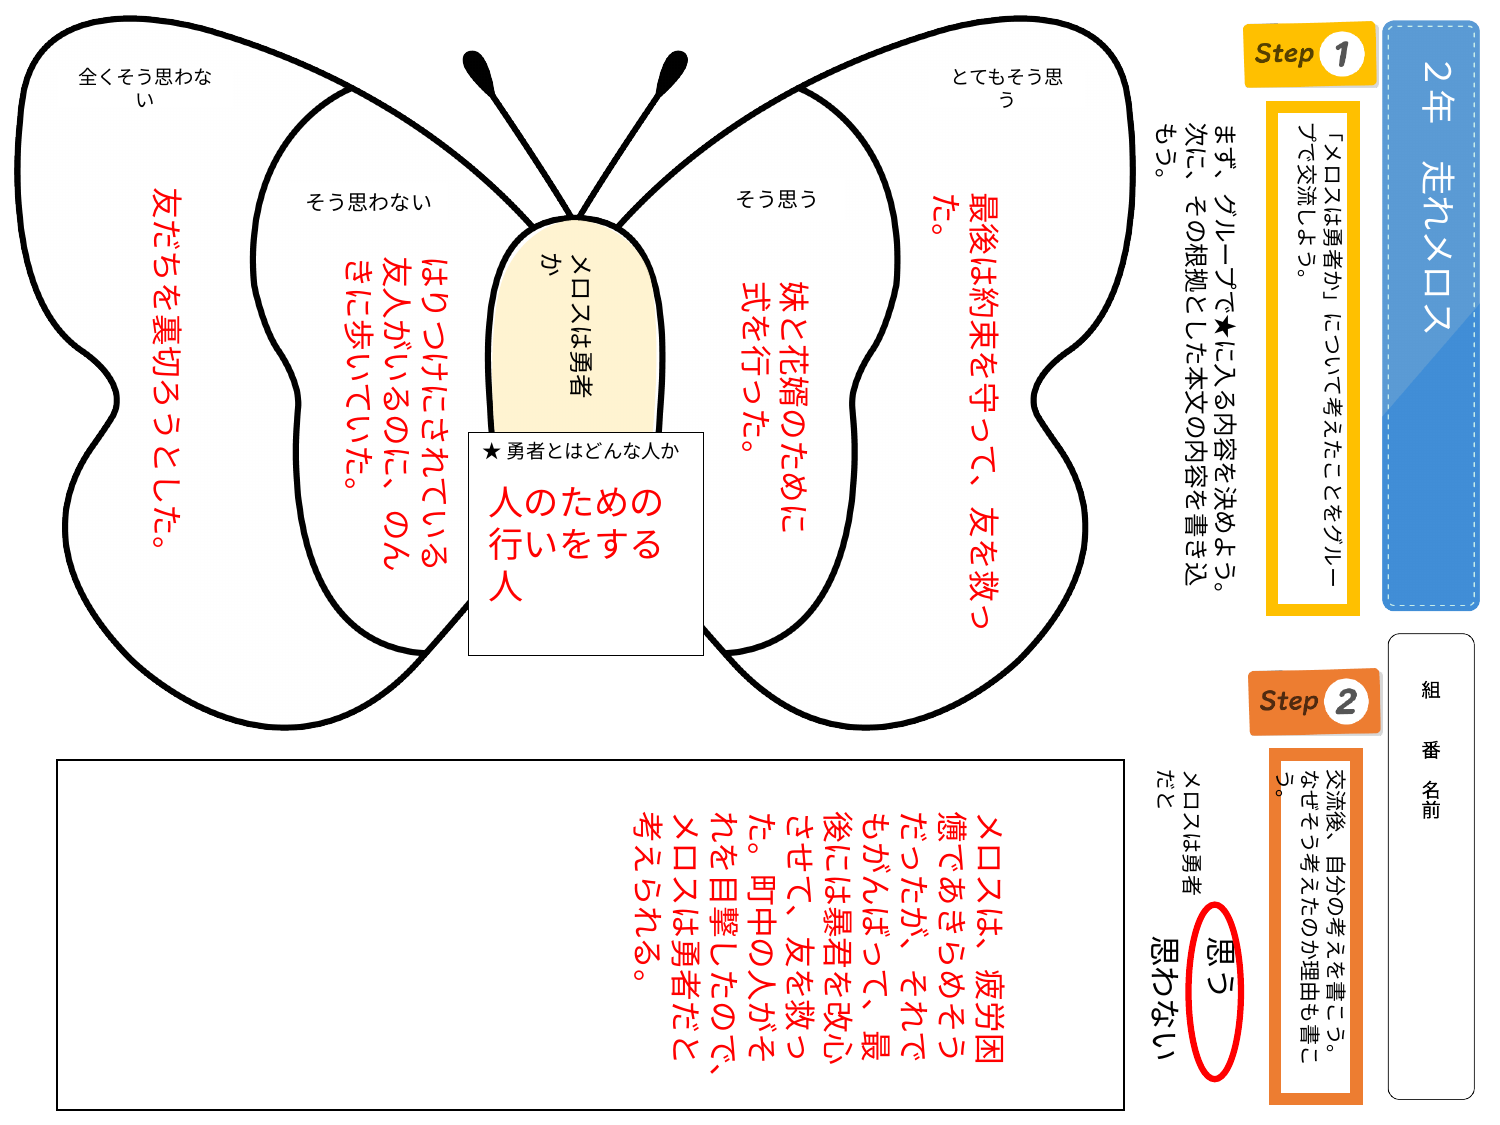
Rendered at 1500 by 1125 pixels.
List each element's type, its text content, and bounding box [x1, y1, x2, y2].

text_box 交流後、自分の考えを書こう。 なぜそう考えたのか理由も書こう。 [1274, 753, 1358, 1100]
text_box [1382, 20, 1480, 1100]
picture [1243, 21, 1379, 88]
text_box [14, 15, 1136, 732]
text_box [1123, 754, 1249, 1090]
text_box まず、グループで★に入る内容を決めよう。次に、その根拠とした本文の内容を書き込もう。 [1158, 107, 1249, 619]
text_box 「メロスは勇者か」について考えたことをグループで交流しよう。 [1271, 106, 1355, 611]
text_box [56, 759, 1125, 1111]
picture [1248, 668, 1383, 736]
text_box メロスは、疲労困憊であきらめそうだったが、それでもがんばって、最後には暴君を改心させて、友を救った。町中の人がそれを目撃したので、メロスは勇者だと考えられる。 [641, 796, 1018, 1091]
